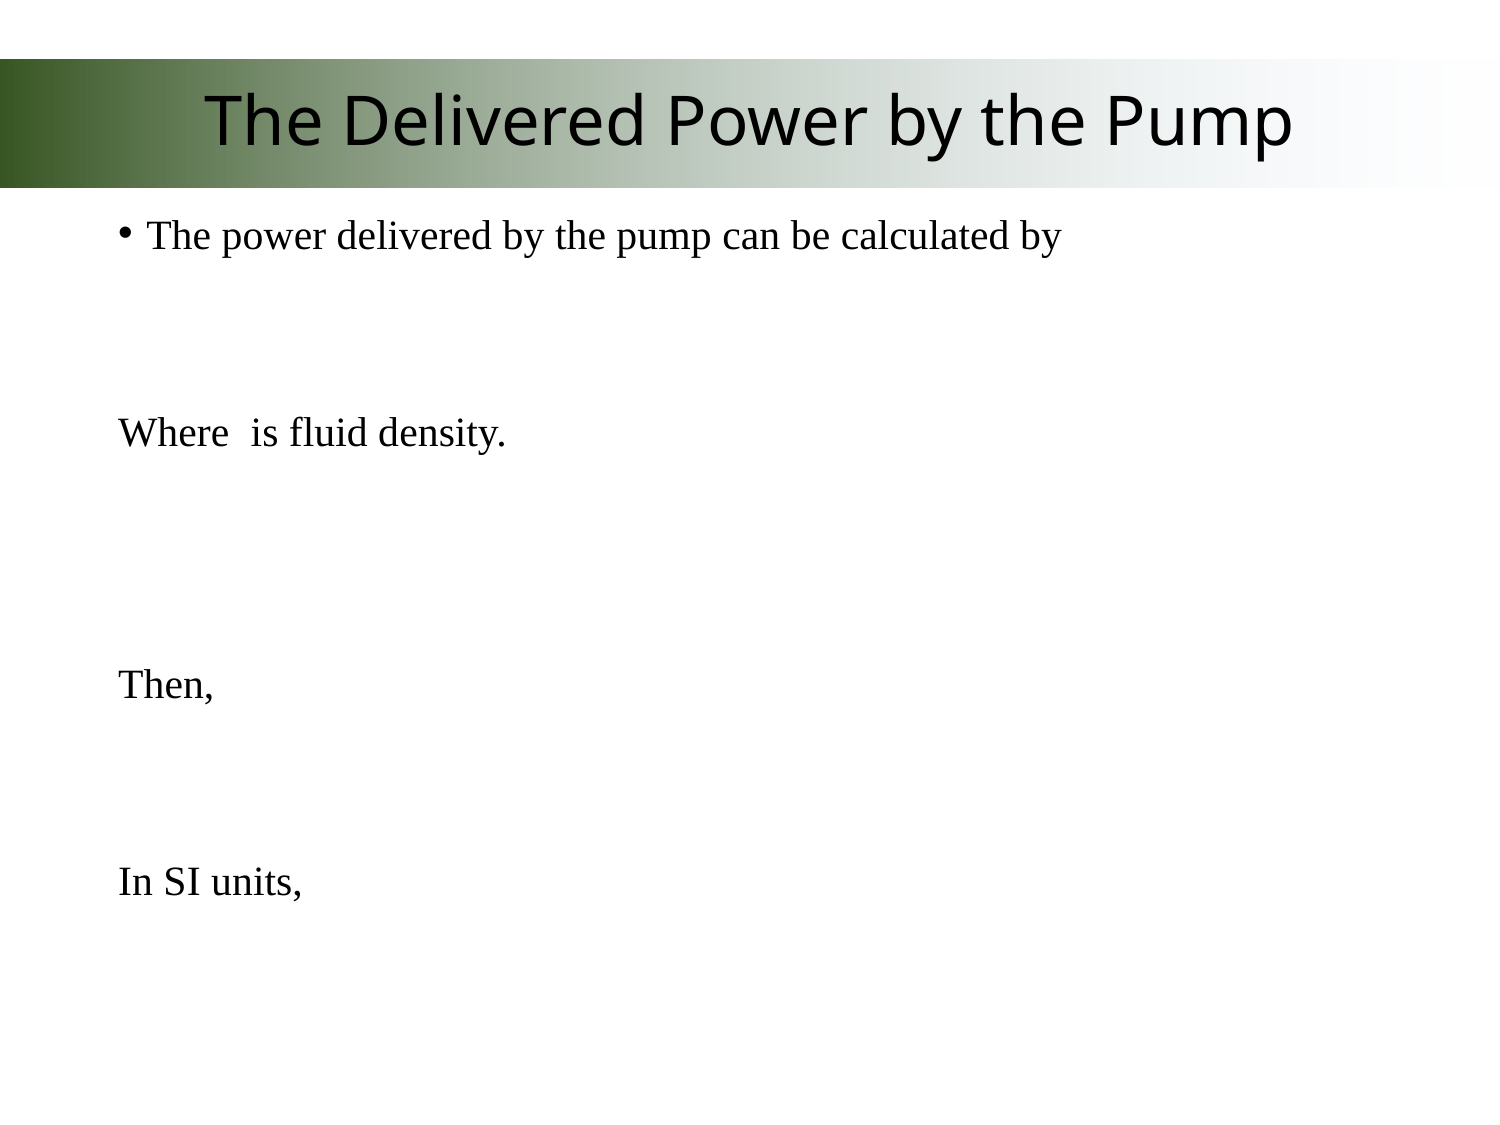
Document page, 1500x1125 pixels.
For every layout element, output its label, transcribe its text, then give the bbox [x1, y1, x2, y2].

title The Delivered Power by the Pump [103, 59, 1397, 188]
